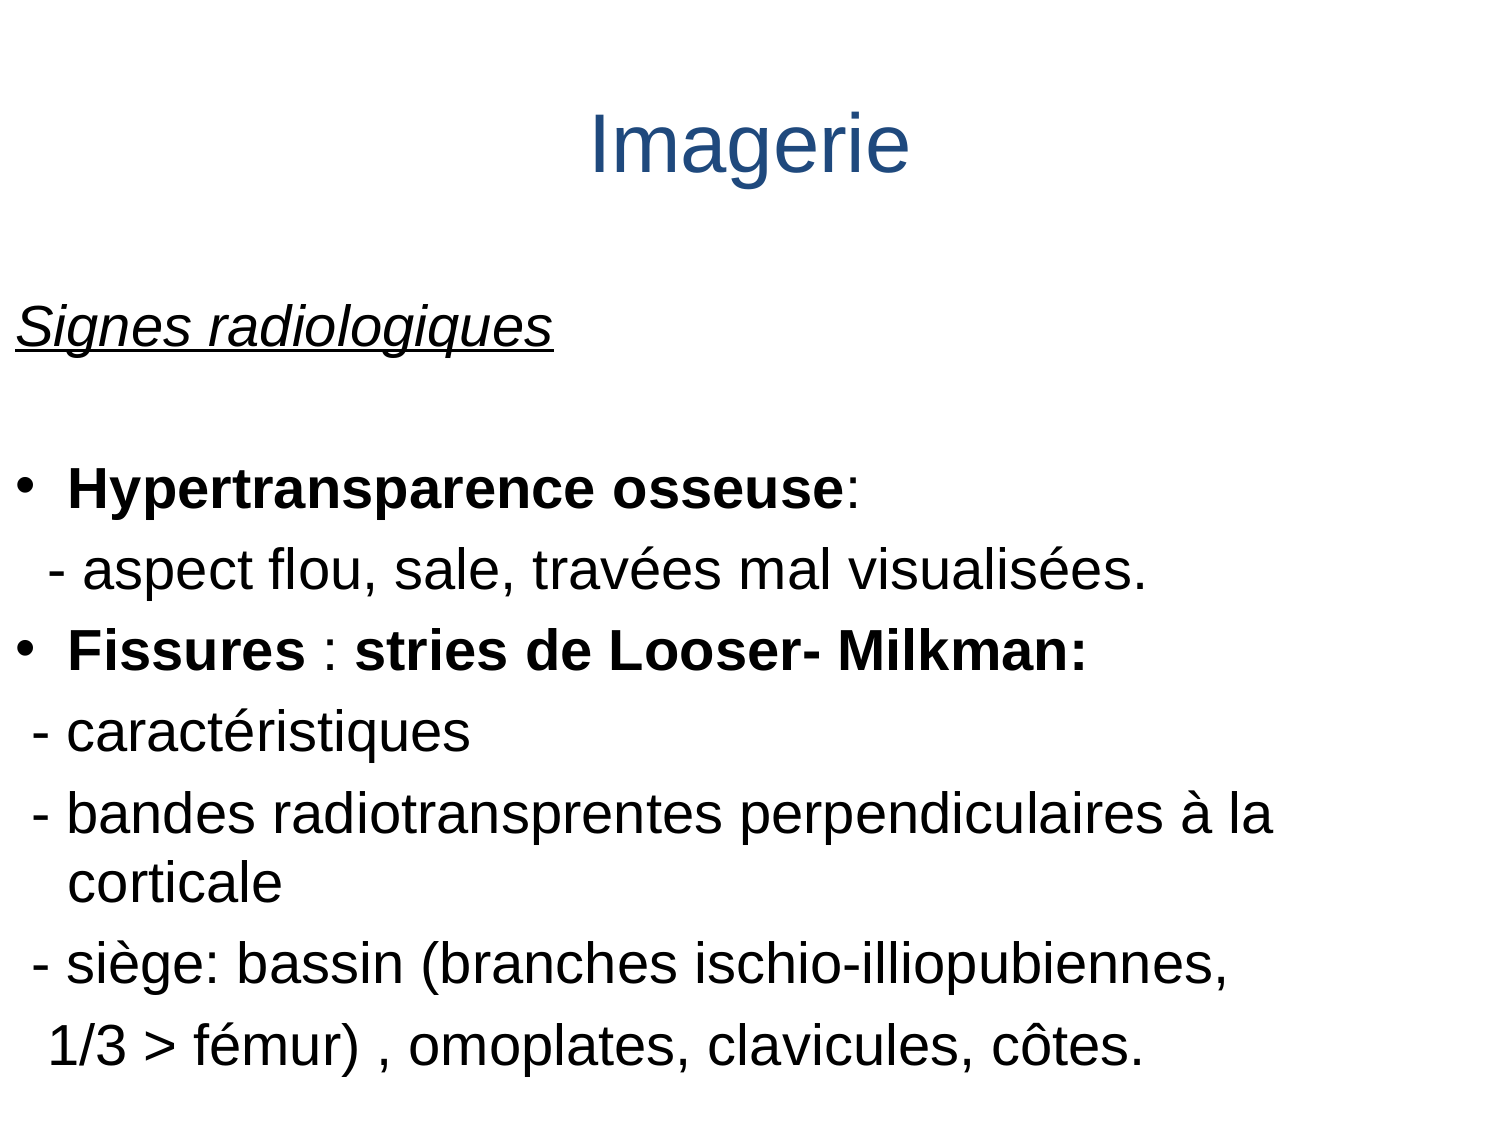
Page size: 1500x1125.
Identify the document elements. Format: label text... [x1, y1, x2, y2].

title Imagerie [75, 45, 1425, 199]
list Signes radiologiques Hypertransparence osseuse: - aspect flou, sale, travées mal visualisées. Fissures : stries de Looser- Milkman: - caractéristiques - bandes radiotransprentes perpendiculaires à la corticale - siège: bassin (branches ischio-illiopubiennes, 1/3 > fémur) , omoplates, clavicules, côtes. [0, 199, 1500, 1090]
